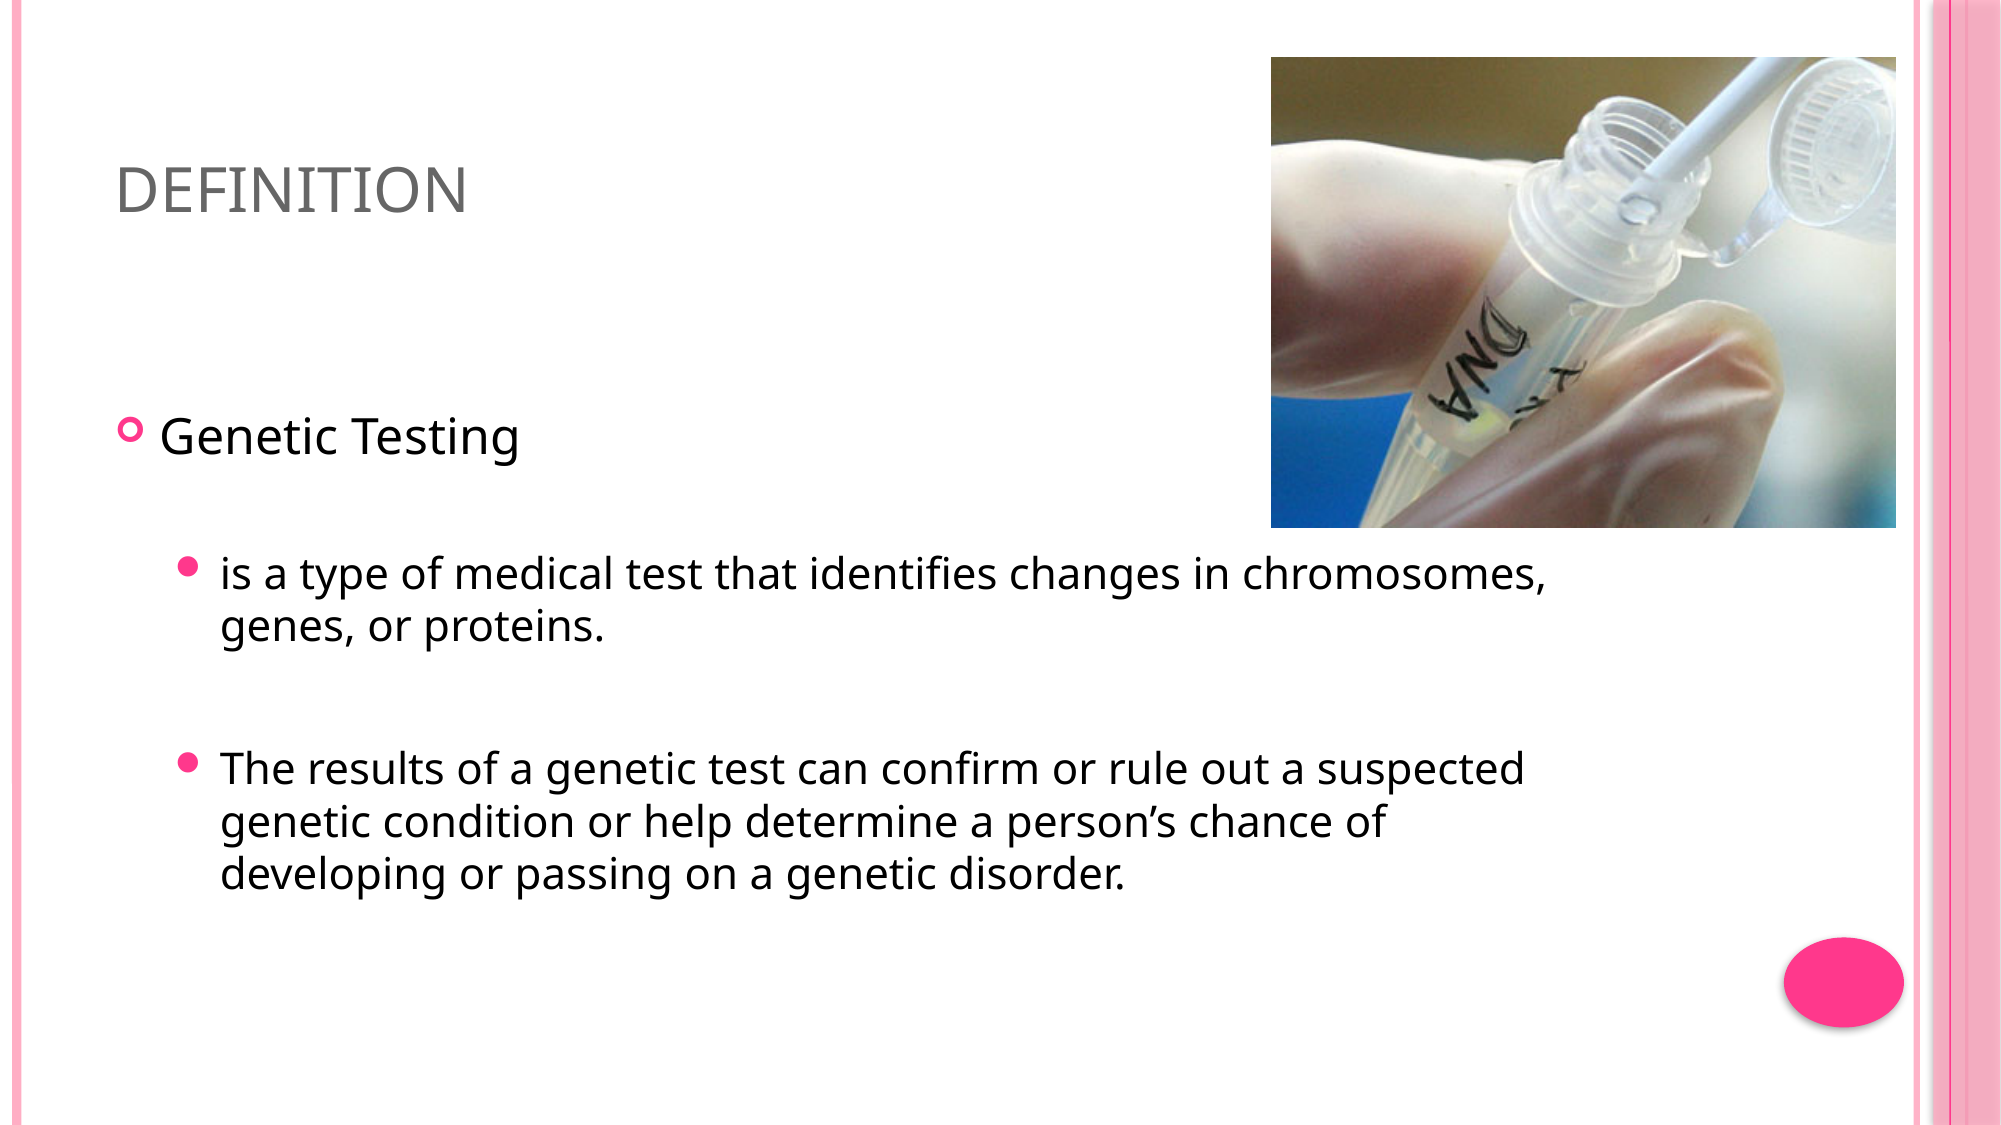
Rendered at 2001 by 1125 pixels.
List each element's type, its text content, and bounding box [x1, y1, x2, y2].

picture [1270, 57, 1897, 528]
list Genetic Testing is a type of medical test that identifies changes in chromosomes, genes, or proteins. The results of a genetic test can confirm or rule out a suspected genetic condition or help determine a person’s chance of developing or passing on a genetic disorder. [99, 396, 1577, 1062]
title Definition [99, 45, 1734, 233]
